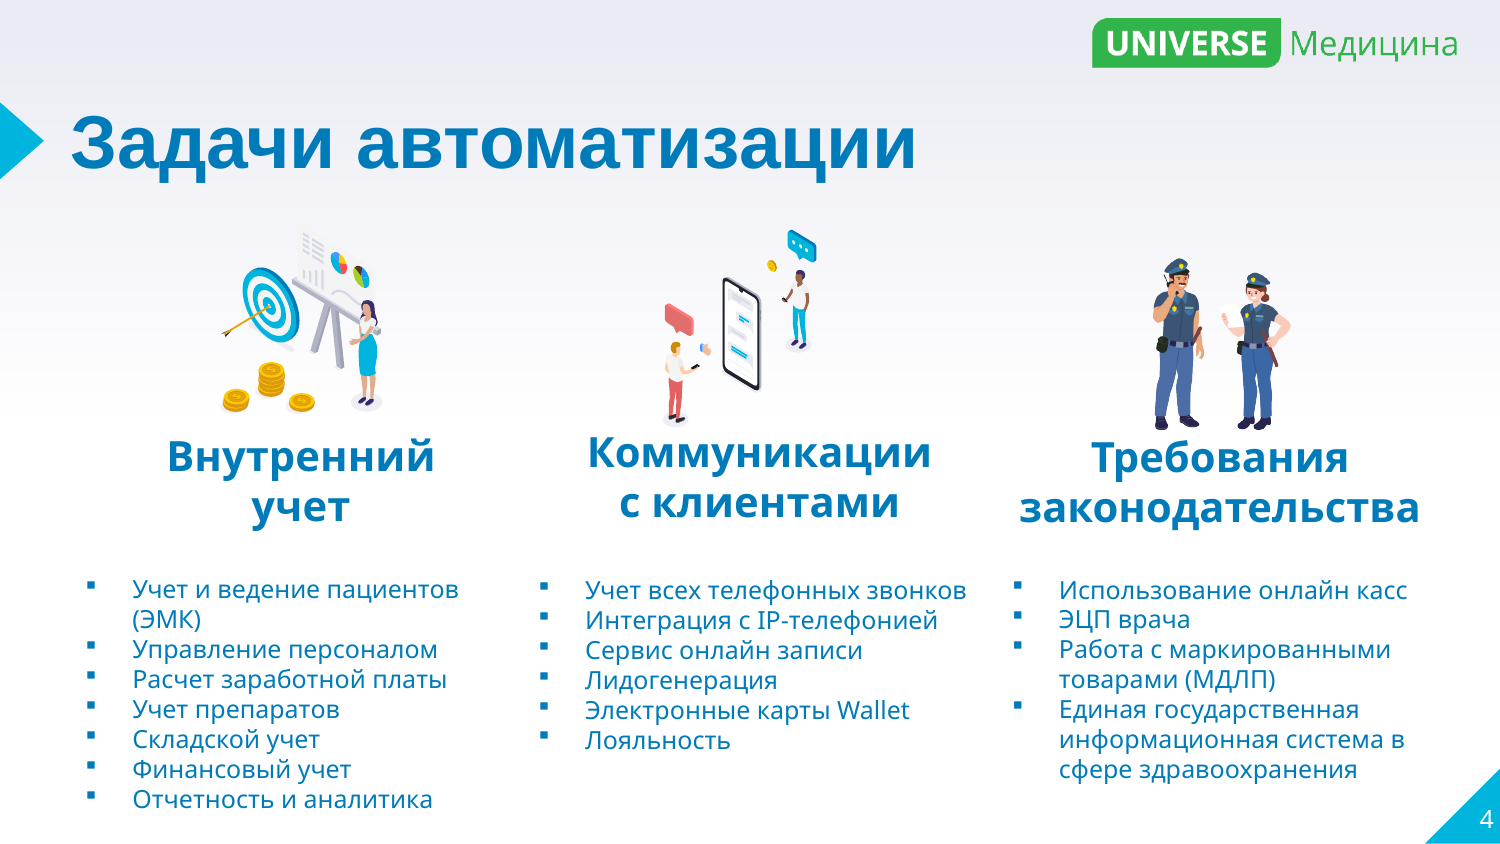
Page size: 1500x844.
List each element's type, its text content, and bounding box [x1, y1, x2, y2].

text_box Коммуникации с клиентами [572, 418, 948, 534]
picture [1153, 258, 1291, 431]
text_box Учет всех телефонных звонков Интеграция с IP-телефонией Сервис онлайн записи Лидогенерация Электронные карты Wallet Лояльность [523, 567, 997, 762]
text_box Внутренний учет [151, 422, 451, 538]
slide_number 4 [1418, 760, 1494, 838]
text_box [219, 221, 383, 415]
text_box Использование онлайн касс ЭЦП врача Работа с маркированными товарами (МДЛП) Единая государственная информационная система в сфере здравоохранения [997, 566, 1443, 792]
text_box Требования законодательства [1004, 423, 1436, 539]
title Задачи автоматизации [70, 111, 942, 183]
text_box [662, 229, 817, 428]
picture [1092, 18, 1457, 69]
text_box Учет и ведение пациентов (ЭМК) Управление персоналом Расчет заработной платы Учет препаратов Складской учет Финансовый учет Отчетность и аналитика [70, 566, 532, 821]
